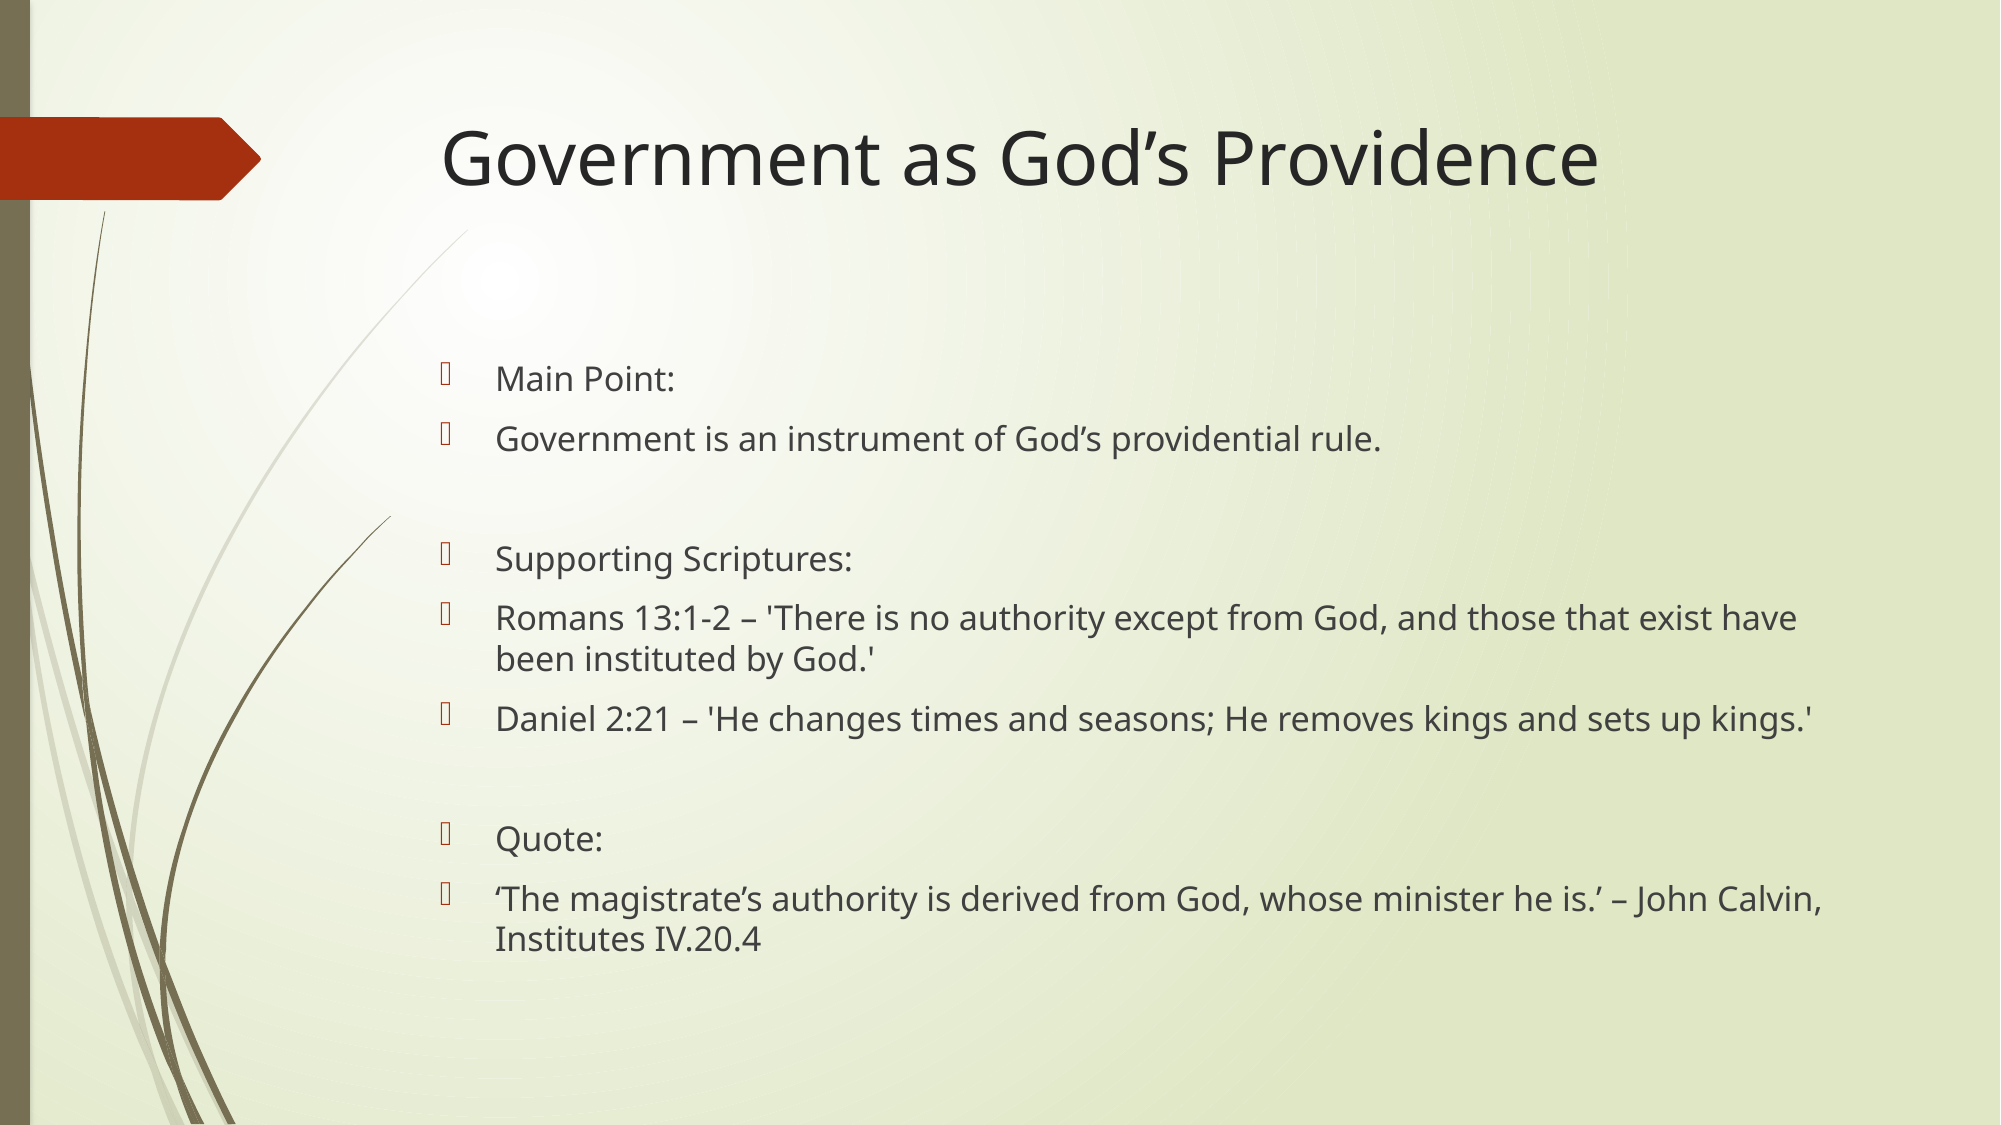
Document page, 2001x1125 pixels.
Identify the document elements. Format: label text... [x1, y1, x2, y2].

list Main Point: Government is an instrument of God’s providential rule. Supporting Scriptures: Romans 13:1-2 – 'There is no authority except from God, and those that exist have been instituted by God.' Daniel 2:21 – 'He changes times and seasons; He removes kings and sets up kings.' Quote: ‘The magistrate’s authority is derived from God, whose minister he is.’ – John Calvin, Institutes IV.20.4 [424, 350, 1888, 970]
title Government as God’s Providence [425, 102, 1888, 313]
